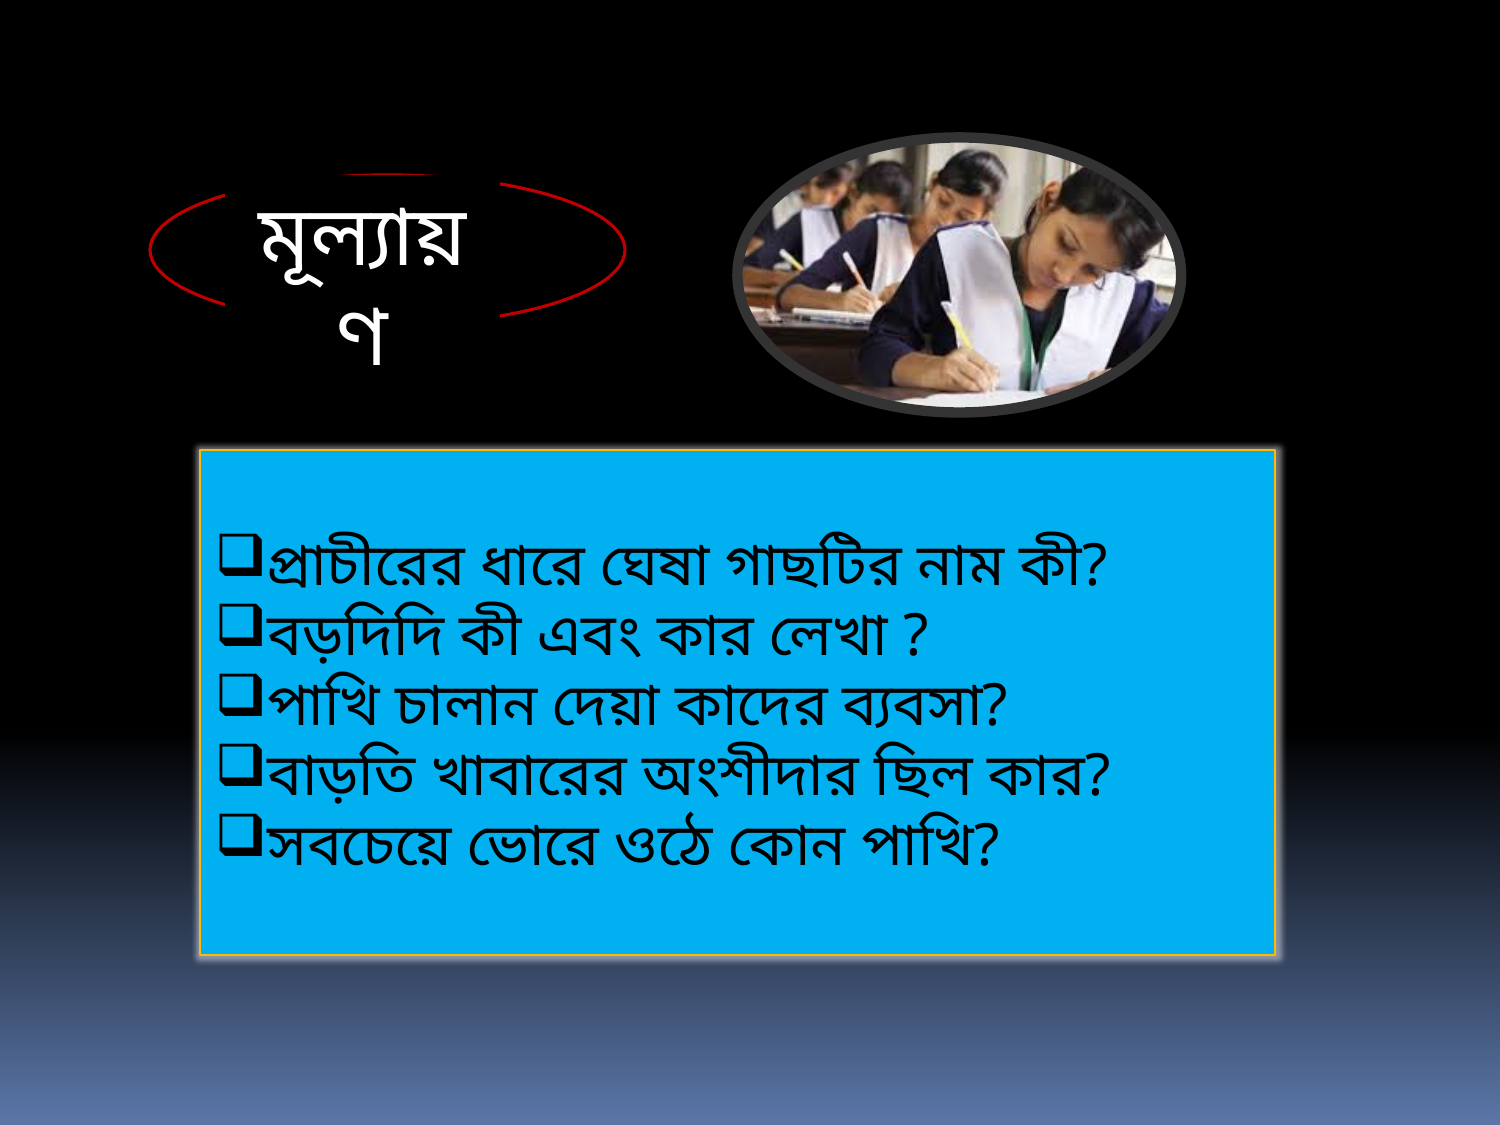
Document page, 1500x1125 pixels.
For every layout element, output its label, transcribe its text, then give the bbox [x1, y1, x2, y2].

text_box মূল্যায়ণ [225, 174, 500, 390]
text_box [500, 182, 627, 318]
picture [736, 137, 1182, 413]
text_box [148, 193, 225, 307]
text_box প্রাচীরের ধারে ঘেষা গাছটির নাম কী? বড়দিদি কী এবং কার লেখা ? পাখি চালান দেয়া কাদের ব্যবসা? বাড়তি খাবারের অংশীদার ছিল কার? সবচেয়ে ভোরে ওঠে কোন পাখি? [199, 449, 1276, 956]
